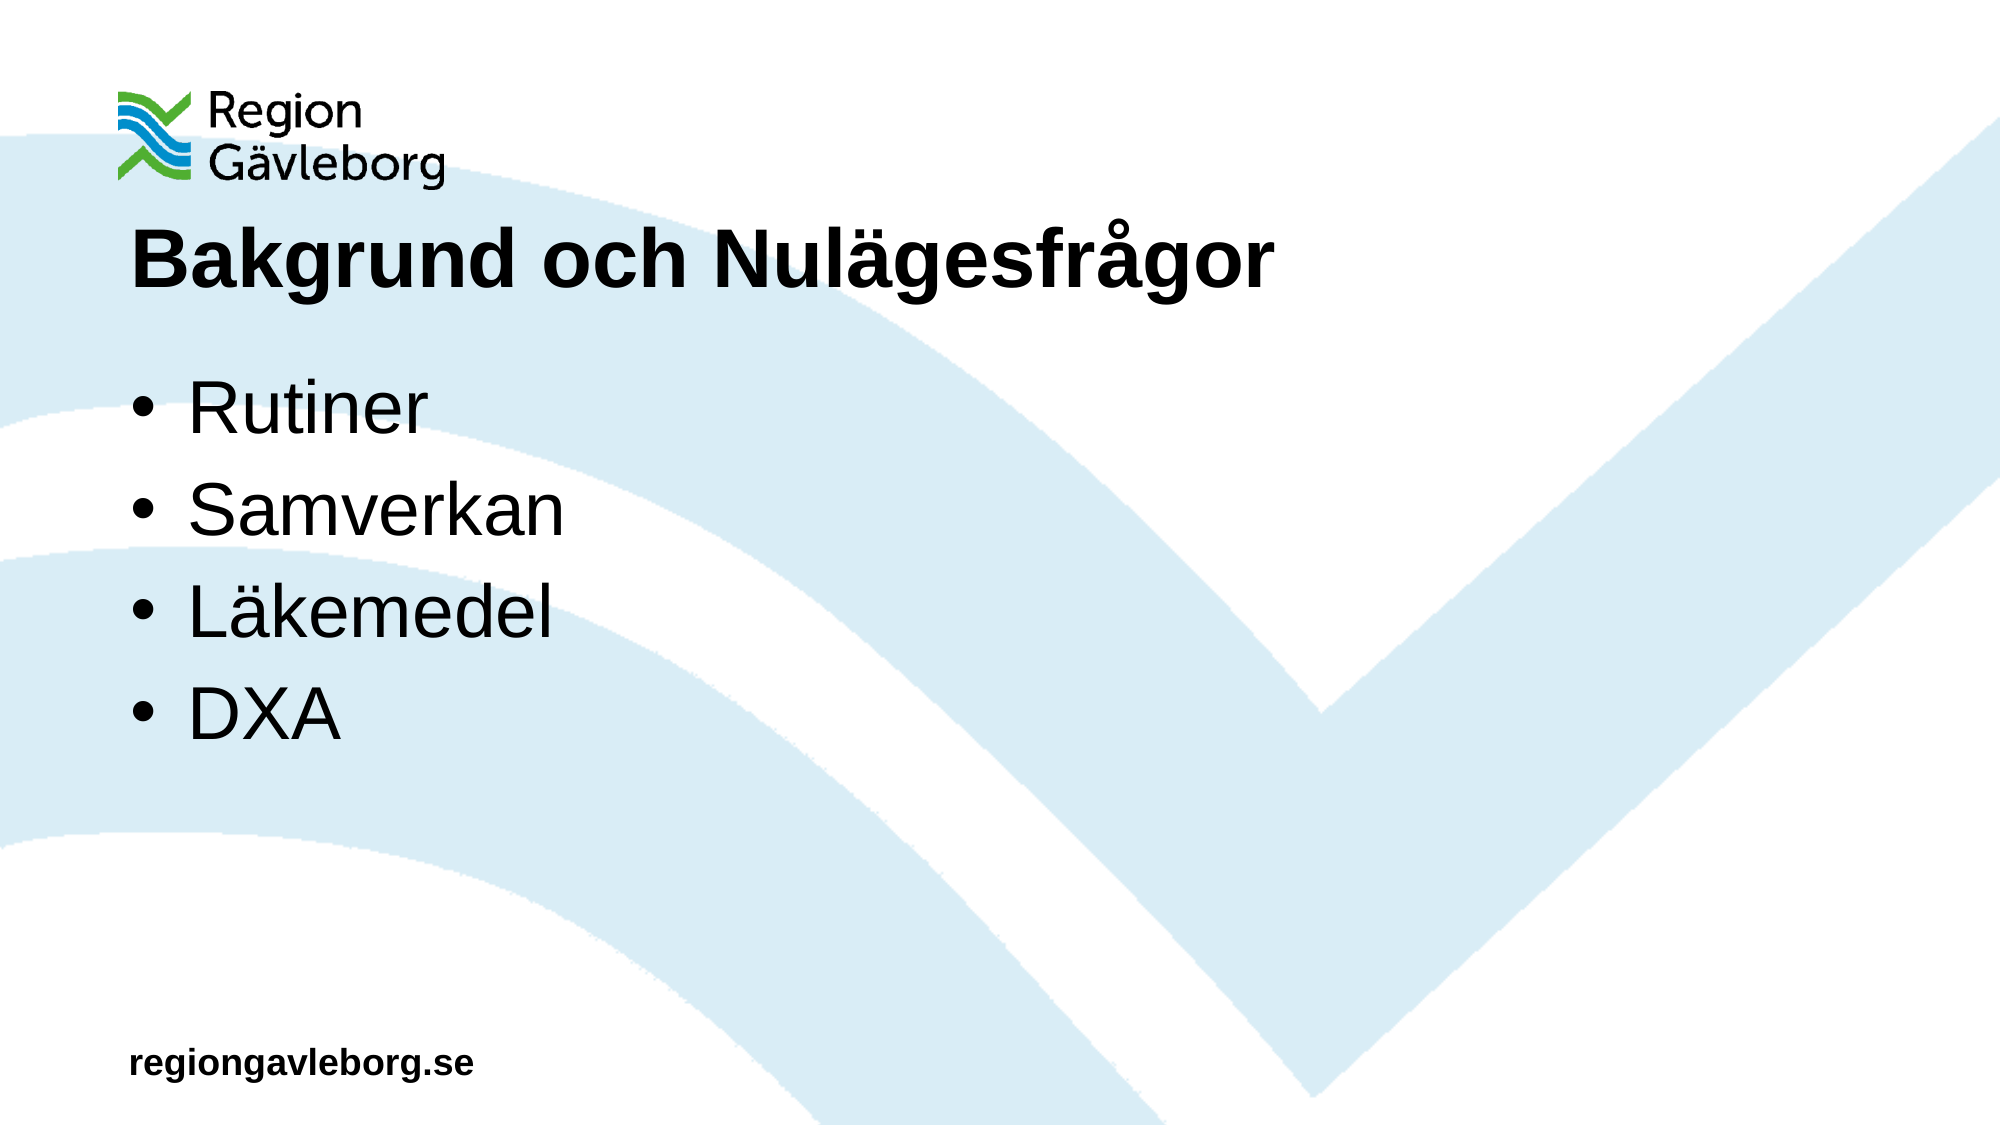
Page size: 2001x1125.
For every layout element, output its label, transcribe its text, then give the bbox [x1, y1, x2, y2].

picture [0, 0, 2000, 1125]
title Bakgrund och Nulägesfrågor [115, 208, 1888, 315]
list Rutiner Samverkan Läkemedel DXA [115, 361, 1888, 977]
